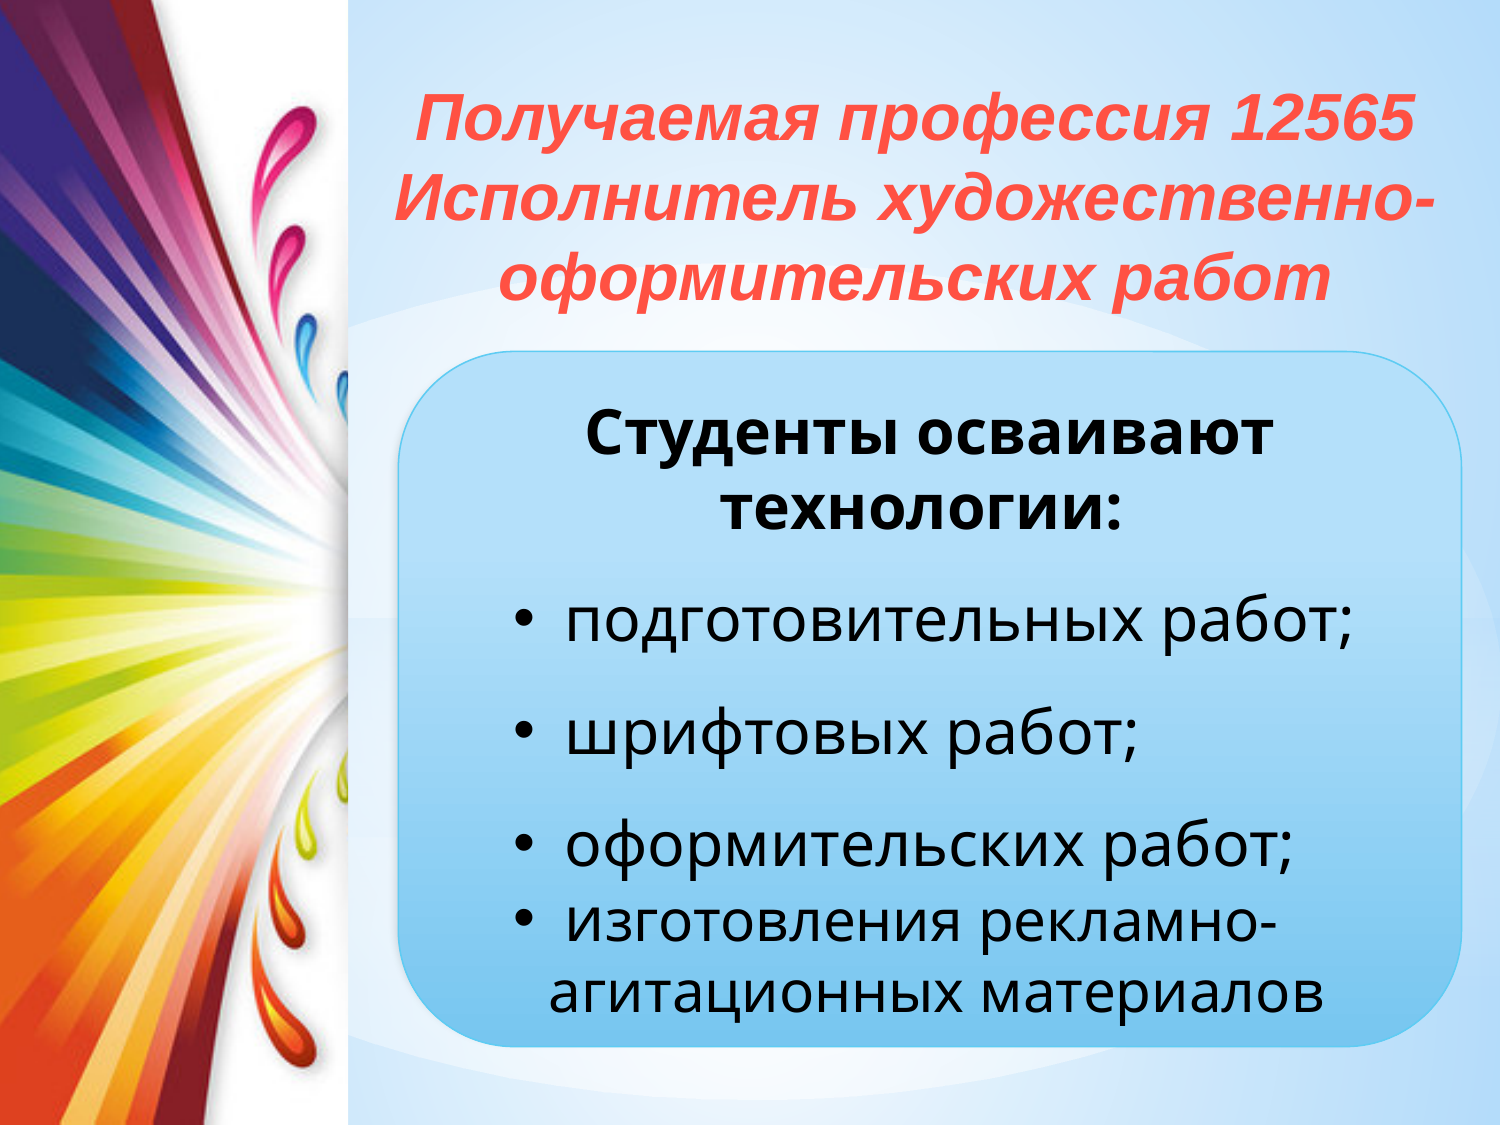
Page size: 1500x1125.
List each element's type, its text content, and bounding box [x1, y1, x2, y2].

text_box Получаемая профессия 12565 Исполнитель художественно-оформительских работ [352, 66, 1480, 321]
text_box Студенты осваивают технологии: подготовительных работ; шрифтовых работ; оформительских работ; изготовления рекламно-агитационных материалов [397, 350, 1463, 1048]
picture [0, 0, 349, 1125]
